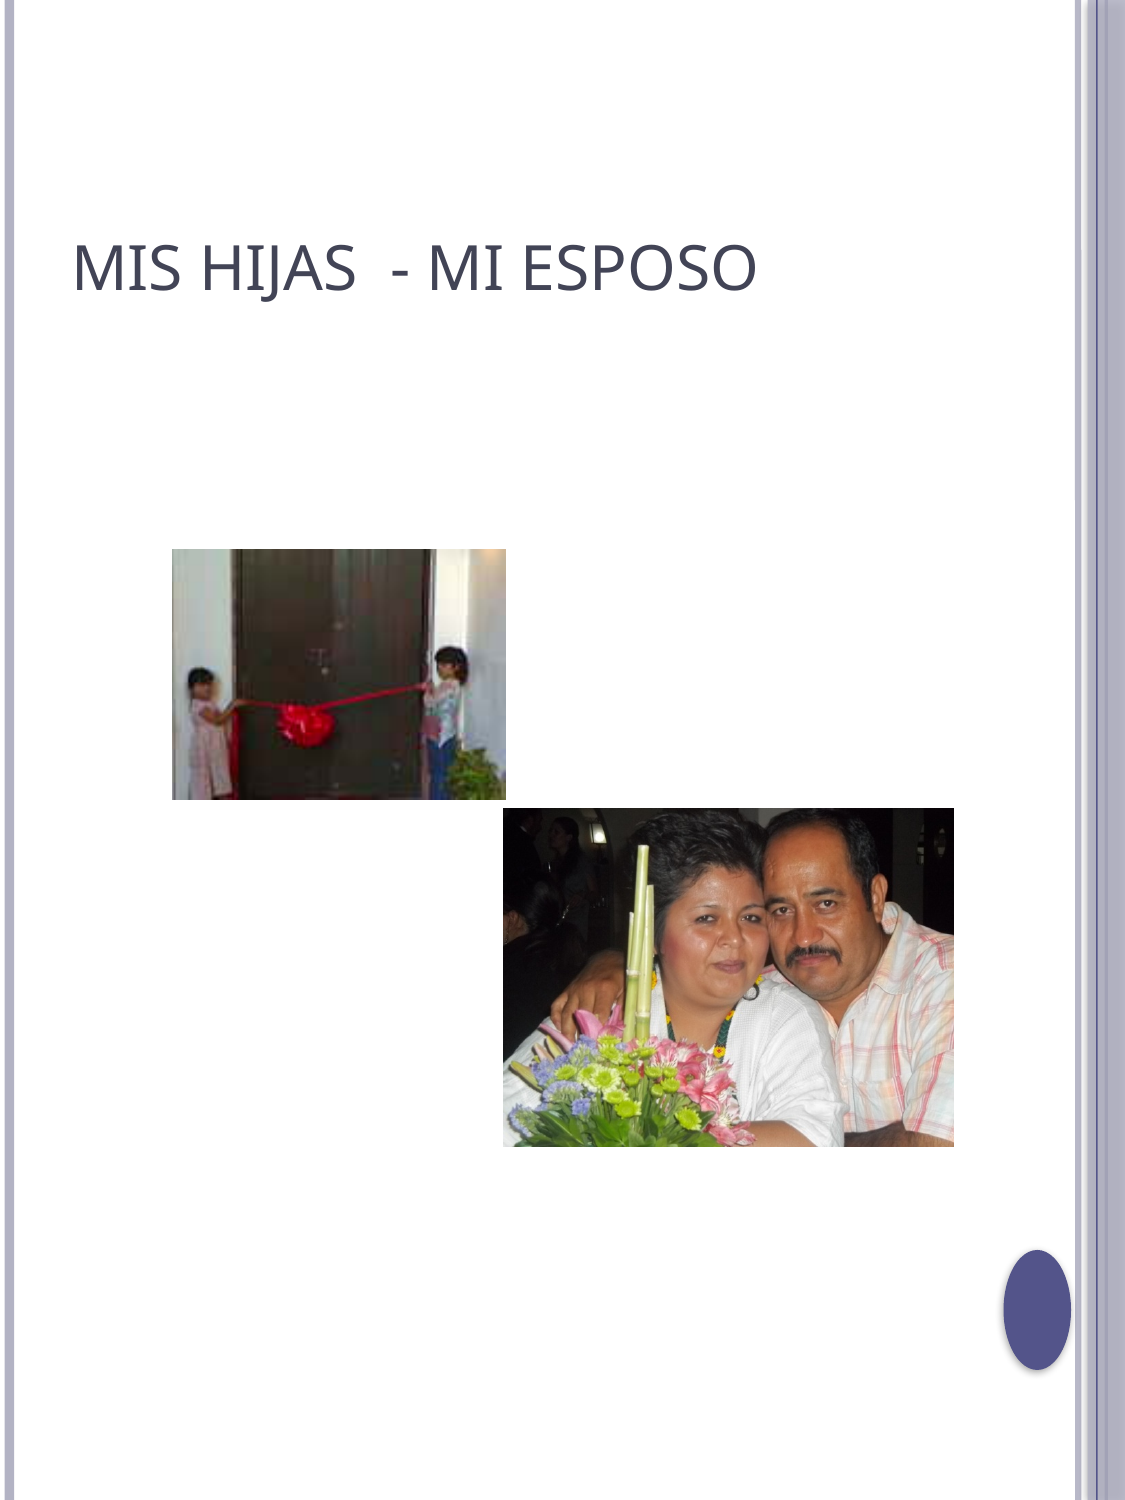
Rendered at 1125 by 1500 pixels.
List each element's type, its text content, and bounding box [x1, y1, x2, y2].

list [502, 808, 954, 1148]
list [172, 548, 507, 800]
title Mis hijas - mi esposo [56, 60, 976, 310]
